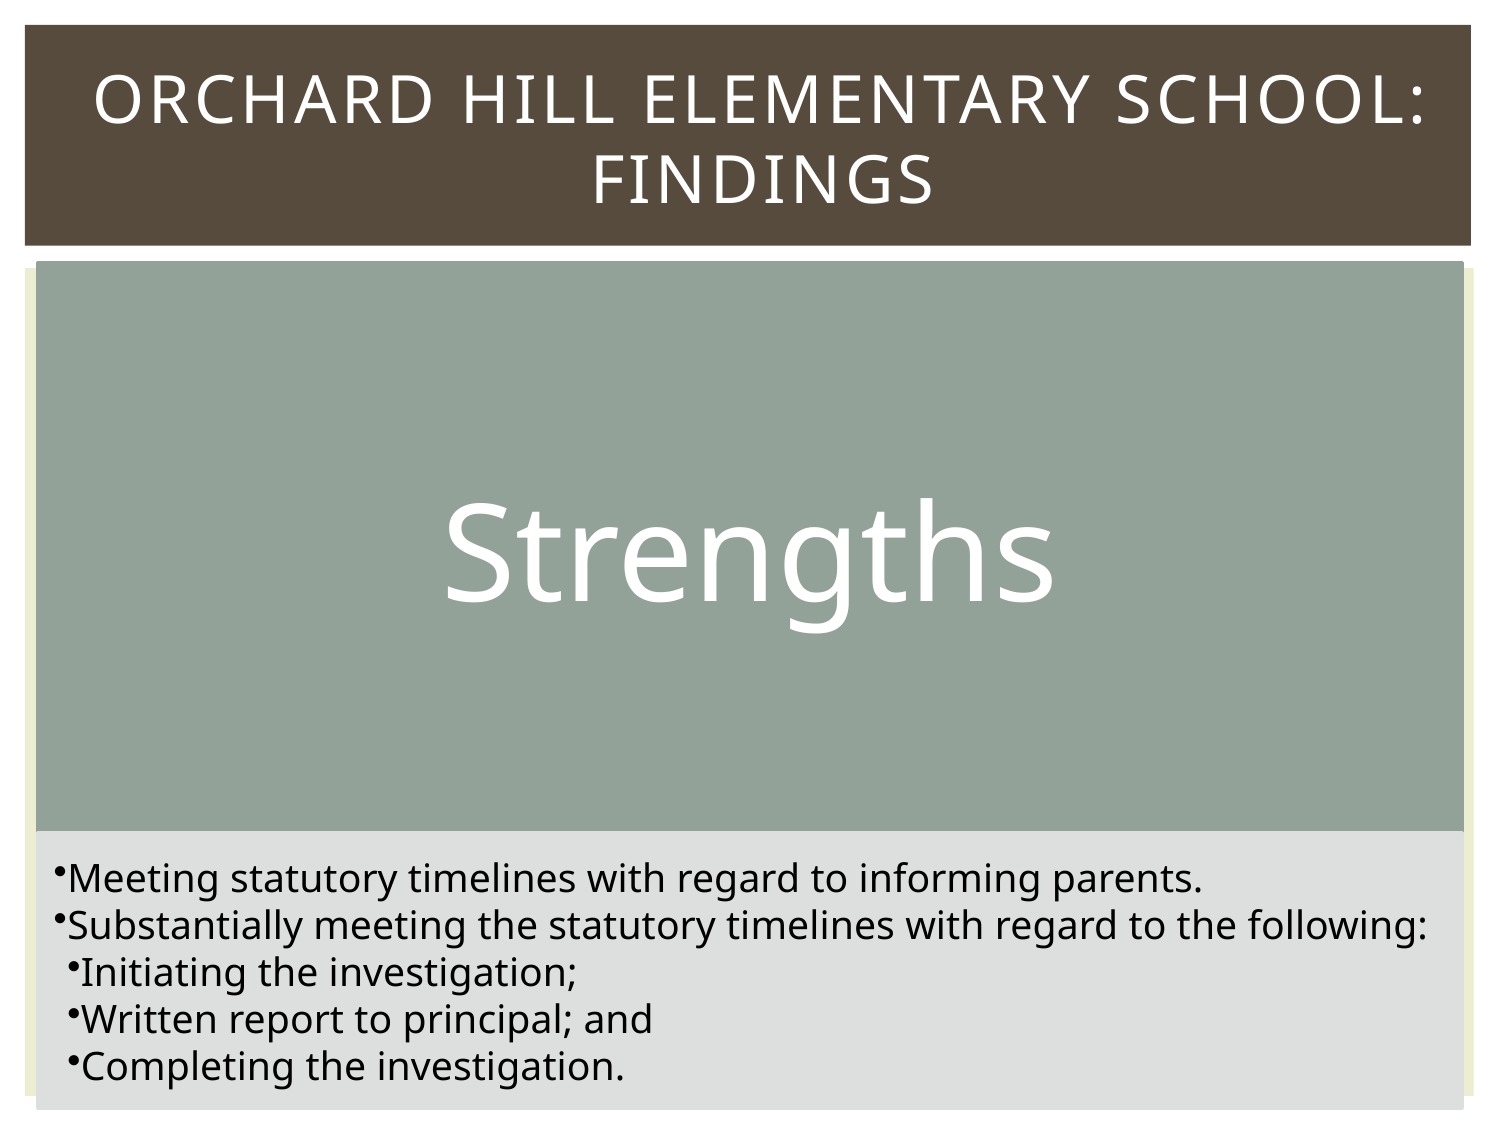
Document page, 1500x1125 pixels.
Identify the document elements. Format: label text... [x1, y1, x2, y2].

text_box Orchard Hill Elementary School: FINDINGS [75, 50, 1450, 223]
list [37, 262, 1463, 1109]
